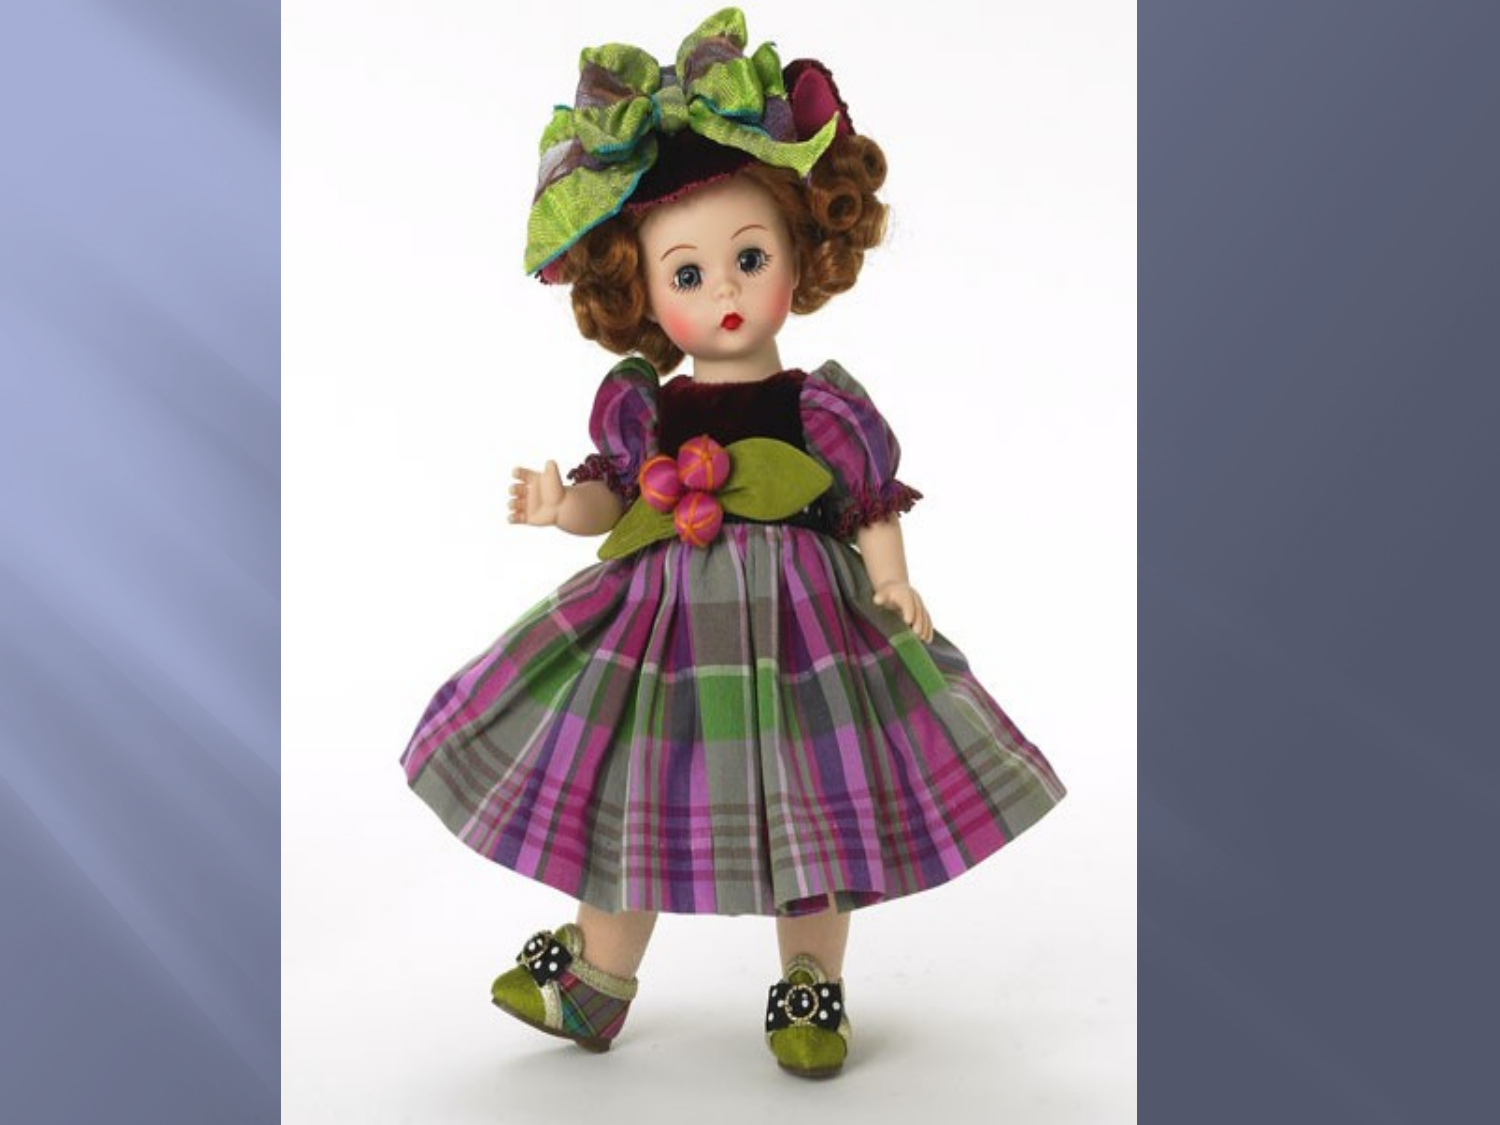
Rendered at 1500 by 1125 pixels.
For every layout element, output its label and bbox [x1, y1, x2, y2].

picture [280, 0, 1137, 1125]
